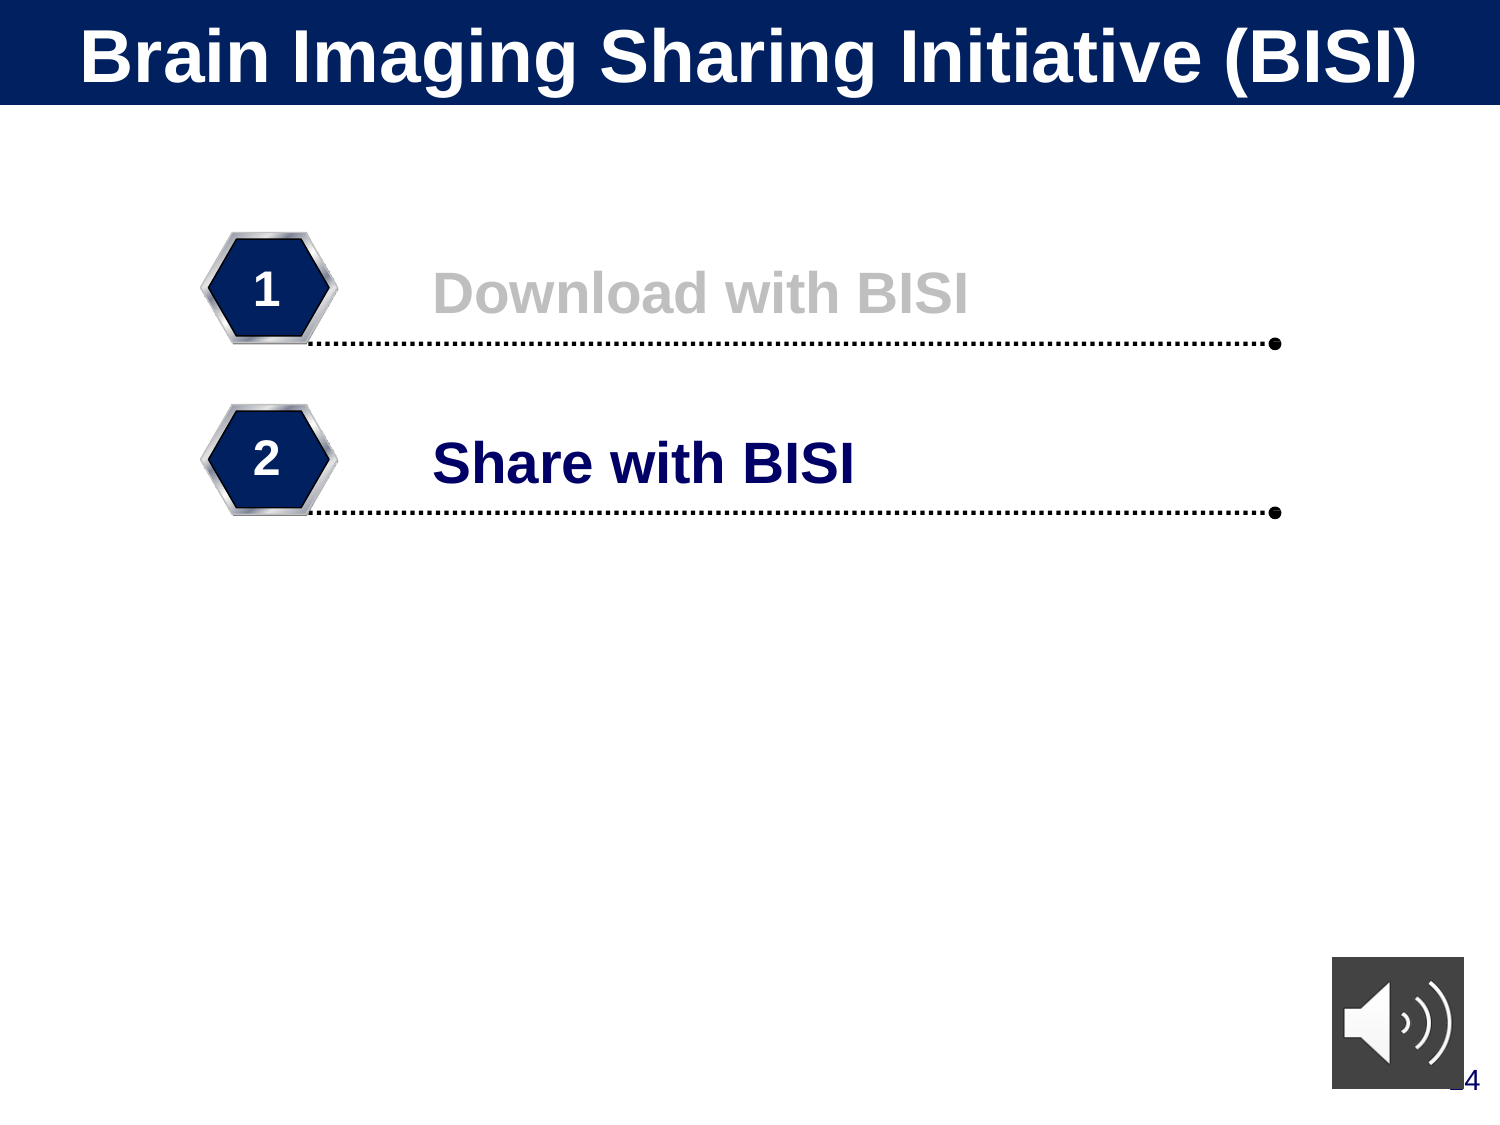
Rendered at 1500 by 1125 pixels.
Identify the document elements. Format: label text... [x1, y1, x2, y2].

text_box Brain Imaging Sharing Initiative (BISI) [0, 0, 1500, 105]
text_box 14 [1466, 1062, 1487, 1097]
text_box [199, 231, 1282, 351]
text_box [199, 403, 1282, 520]
picture [1330, 955, 1465, 1090]
